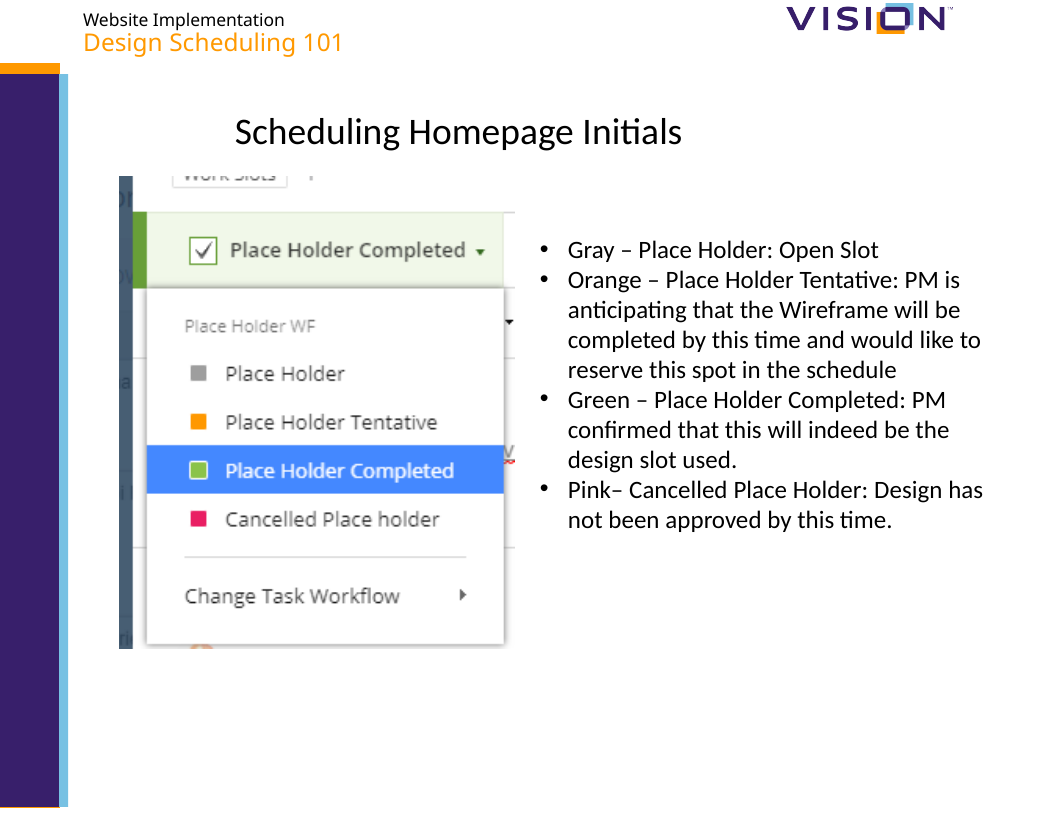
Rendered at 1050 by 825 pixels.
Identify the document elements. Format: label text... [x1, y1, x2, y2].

picture [0, 63, 69, 808]
picture [786, 3, 953, 34]
text_box Gray – Place Holder: Open Slot Orange – Place Holder Tentative: PM is anticipating that the Wireframe will be completed by this time and would like to reserve this spot in the schedule Green – Place Holder Completed: PM confirmed that this will indeed be the design slot used. Pink– Cancelled Place Holder: Design has not been approved by this time. [524, 196, 1022, 541]
picture [119, 176, 515, 649]
title Website Implementation Design Scheduling 101 [68, 3, 566, 65]
text_box Scheduling Homepage Initials [220, 99, 787, 160]
